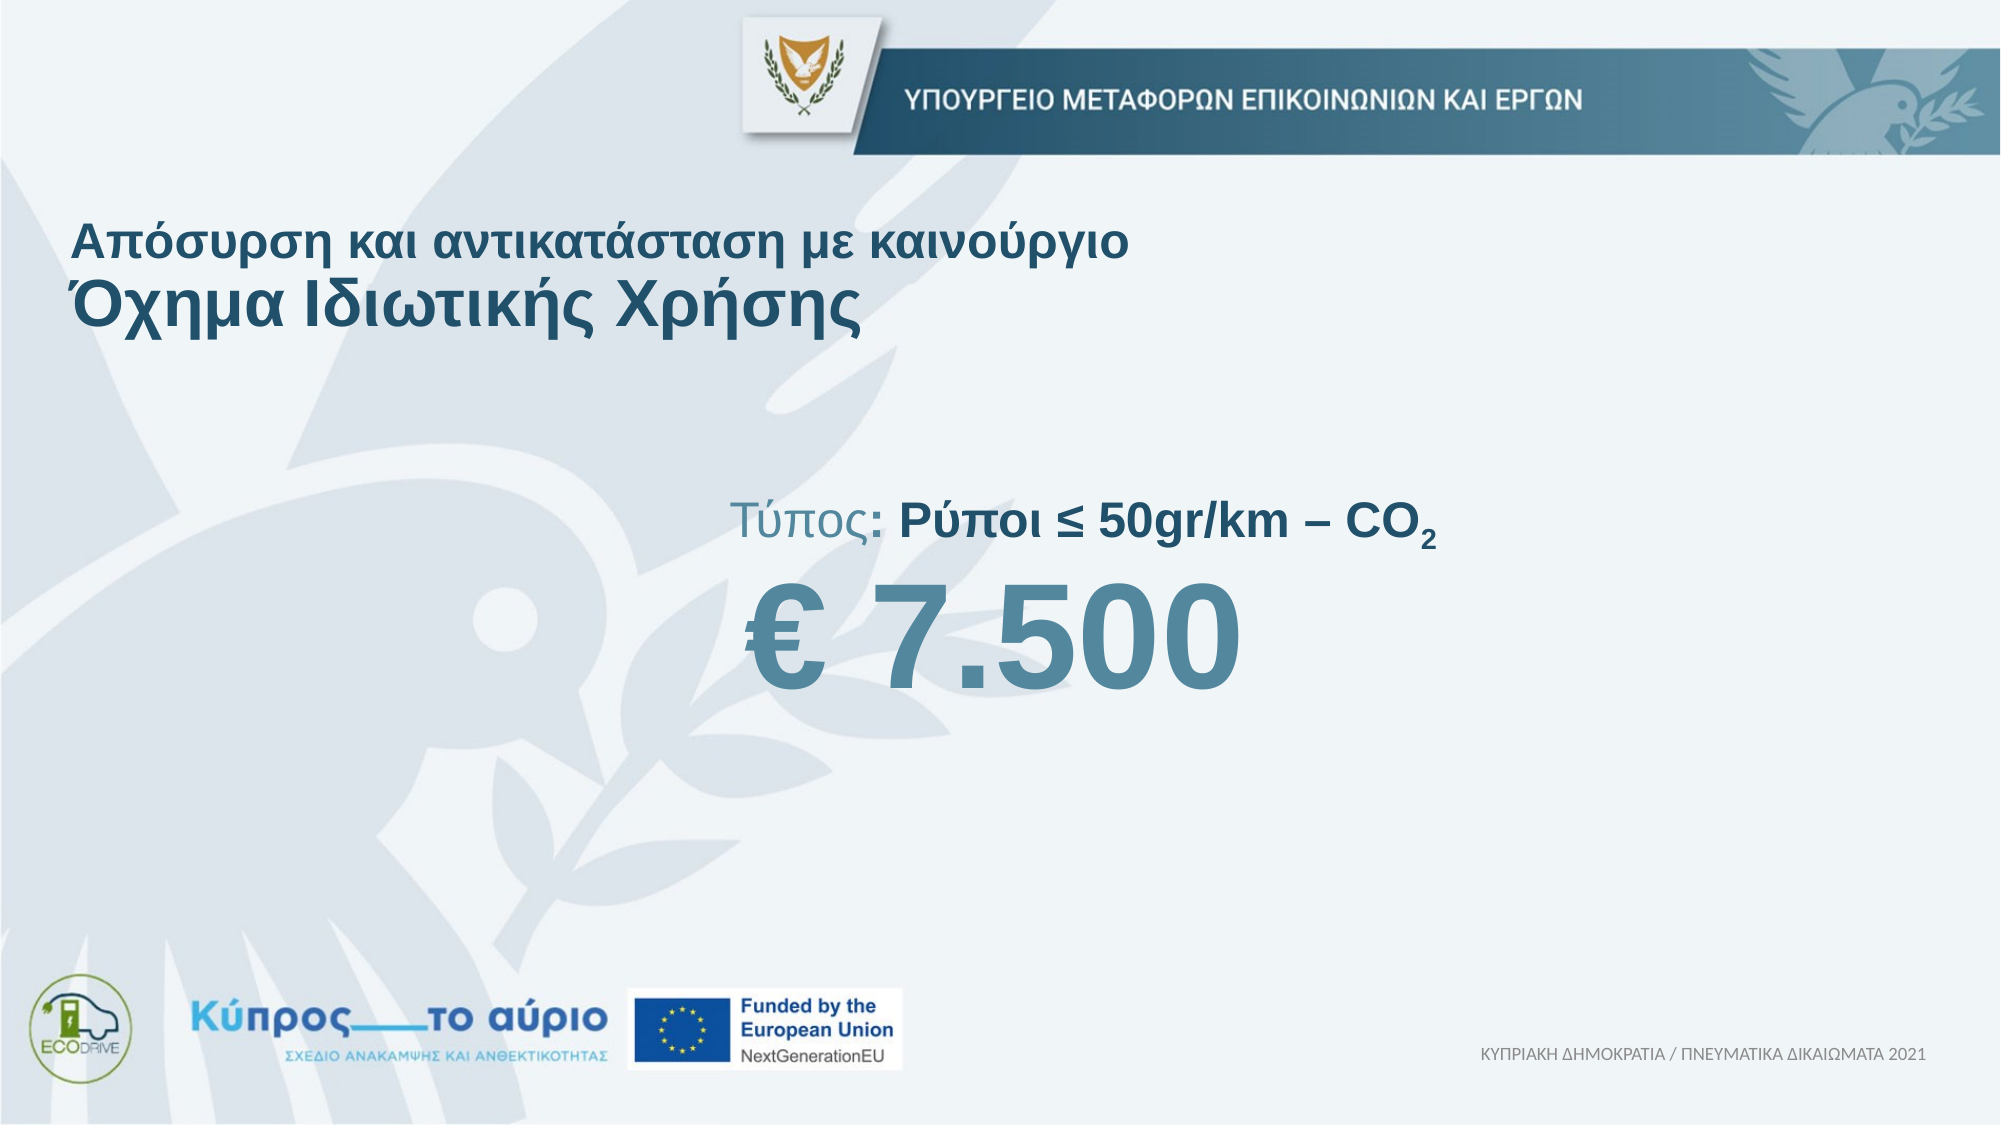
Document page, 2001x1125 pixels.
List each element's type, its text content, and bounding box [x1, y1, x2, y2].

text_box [714, 479, 1485, 796]
text_box Απόσυρση και αντικατάσταση με καινούργιο Όχημα Ιδιωτικής Χρήσης [55, 208, 1662, 300]
text_box ΚΥΠΡΙΑΚΗ ΔΗΜΟΚΡΑΤΙΑ / ΠΝΕΥΜΑΤΙΚΑ ΔΙΚΑΙΩΜΑΤΑ 2021 [1366, 1023, 2000, 1083]
picture [0, 0, 2001, 1125]
